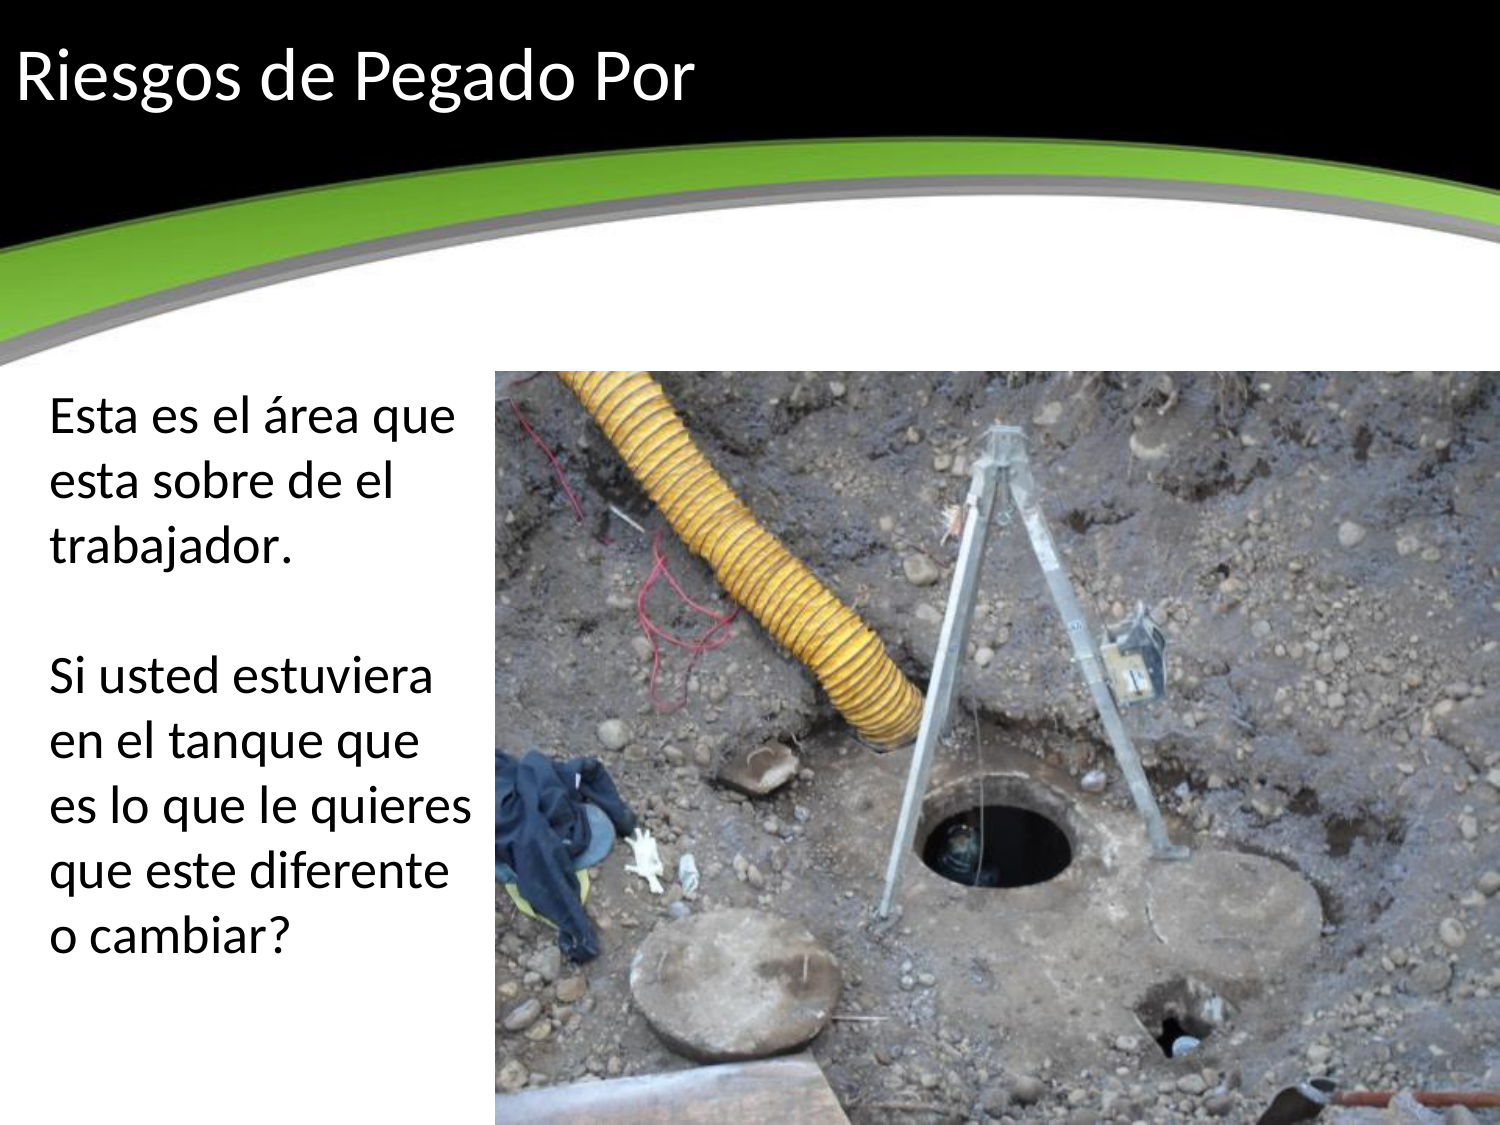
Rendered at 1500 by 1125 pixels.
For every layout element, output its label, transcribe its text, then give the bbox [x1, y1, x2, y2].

title Riesgos de Pegado Por [0, 7, 1294, 225]
picture [0, 0, 1500, 1125]
text_box Esta es el área que esta sobre de el trabajador. Si usted estuviera en el tanque que es lo que le quieres que este diferente o cambiar? [34, 371, 495, 972]
